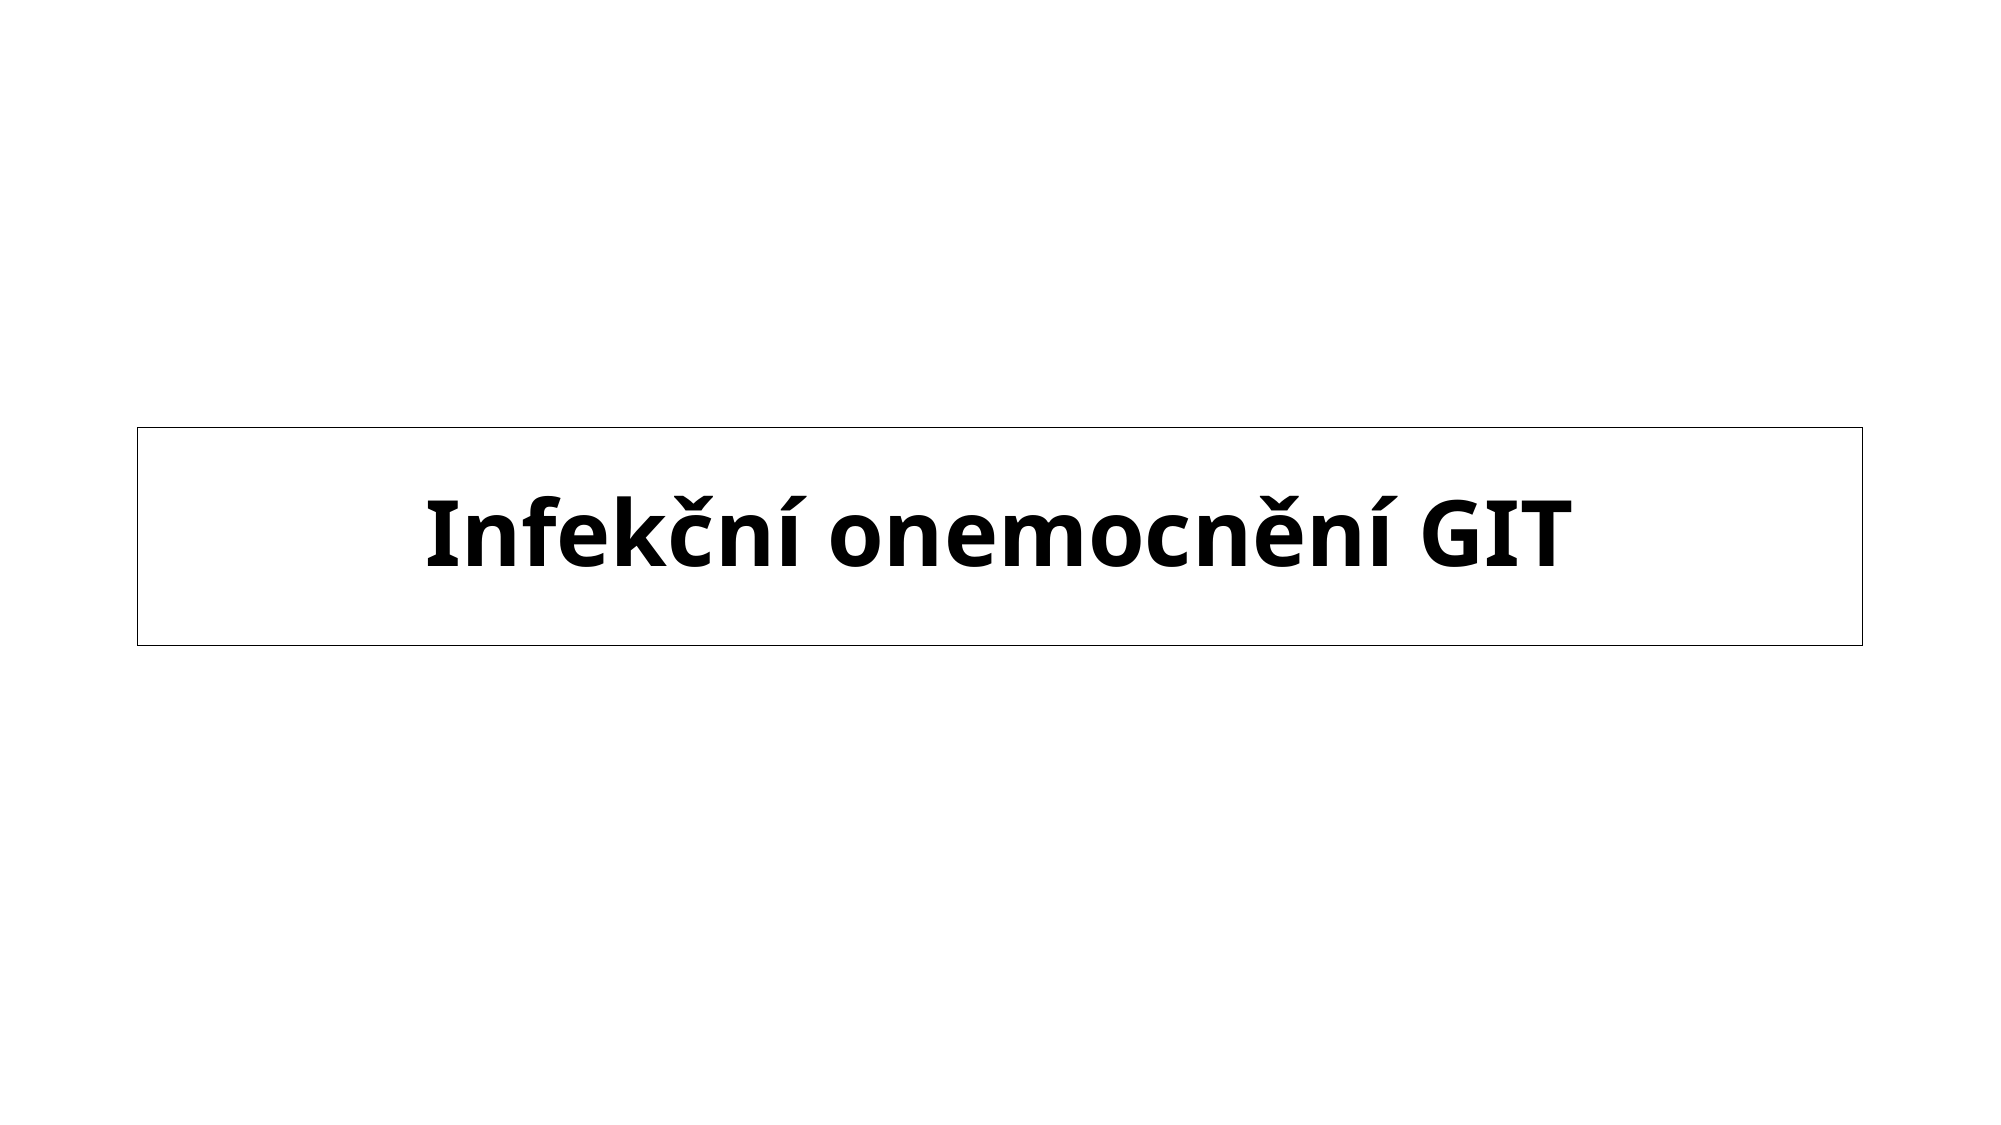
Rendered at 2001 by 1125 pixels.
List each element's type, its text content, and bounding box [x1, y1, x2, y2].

title Infekční onemocnění GIT [137, 427, 1863, 646]
